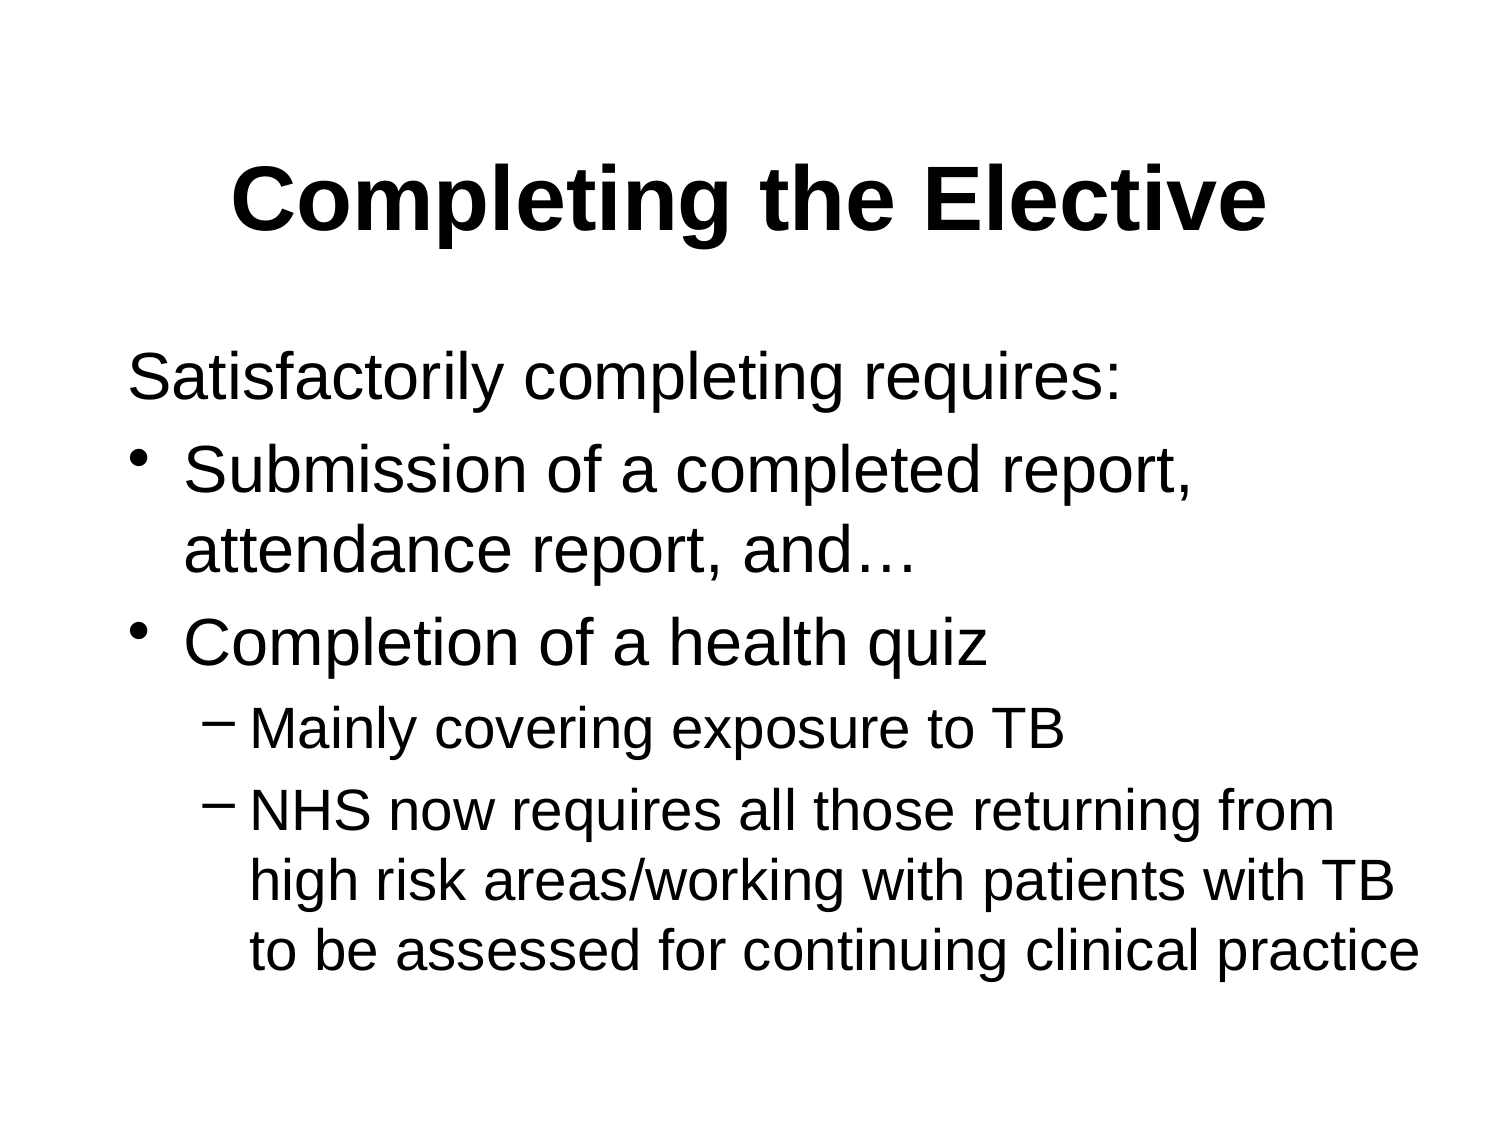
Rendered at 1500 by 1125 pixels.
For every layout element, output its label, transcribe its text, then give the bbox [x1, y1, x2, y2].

list Satisfactorily completing requires: Submission of a completed report, attendance report, and… Completion of a health quiz Mainly covering exposure to TB NHS now requires all those returning from high risk areas/working with patients with TB to be assessed for continuing clinical practice [112, 324, 1471, 1059]
title Completing the Elective [112, 99, 1388, 288]
